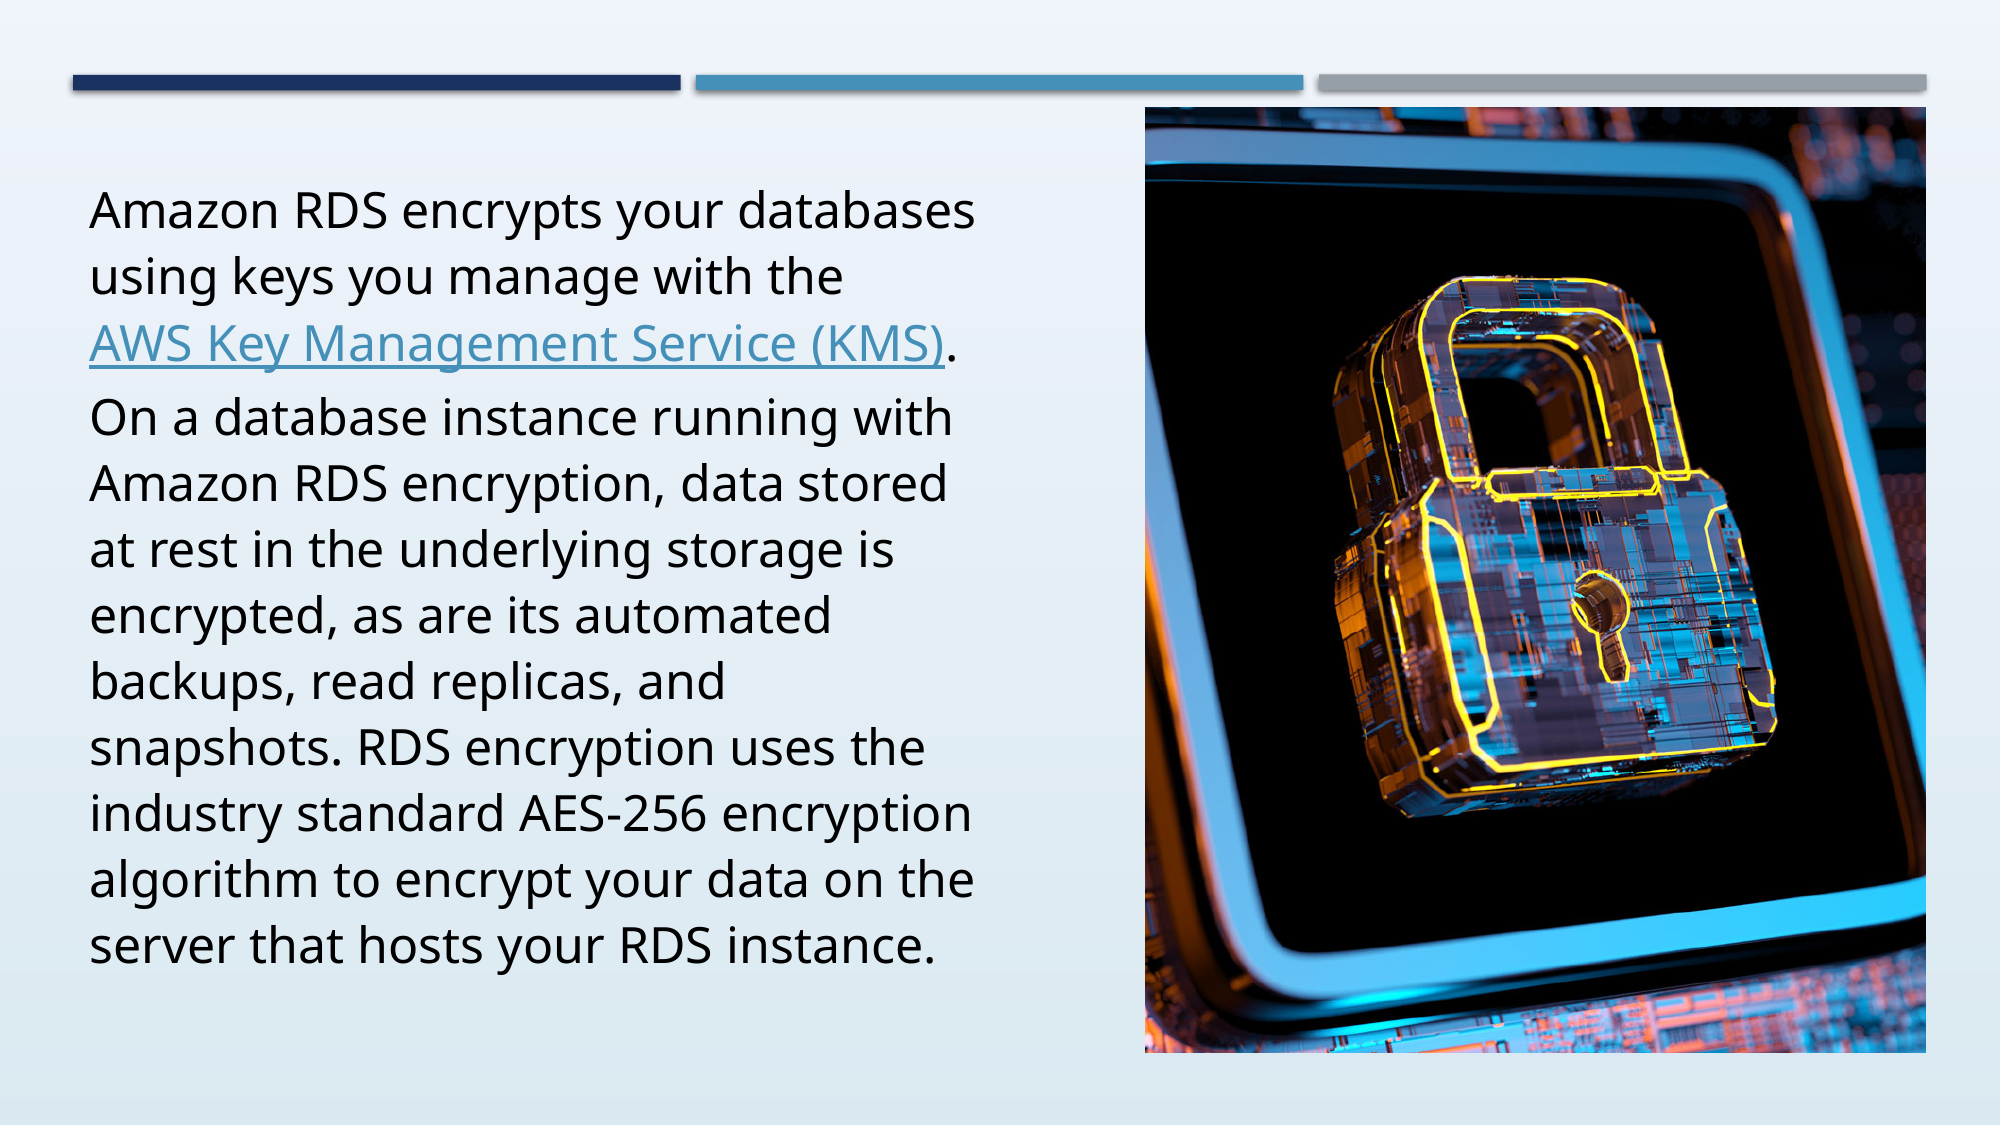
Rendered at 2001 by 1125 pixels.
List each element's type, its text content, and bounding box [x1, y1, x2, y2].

list Amazon RDS encrypts your databases using keys you manage with the AWS Key Management Service (KMS). On a database instance running with Amazon RDS encryption, data stored at rest in the underlying storage is encrypted, as are its automated backups, read replicas, and snapshots. RDS encryption uses the industry standard AES-256 encryption algorithm to encrypt your data on the server that hosts your RDS instance. [74, 165, 1000, 1010]
picture [1144, 107, 1927, 1053]
